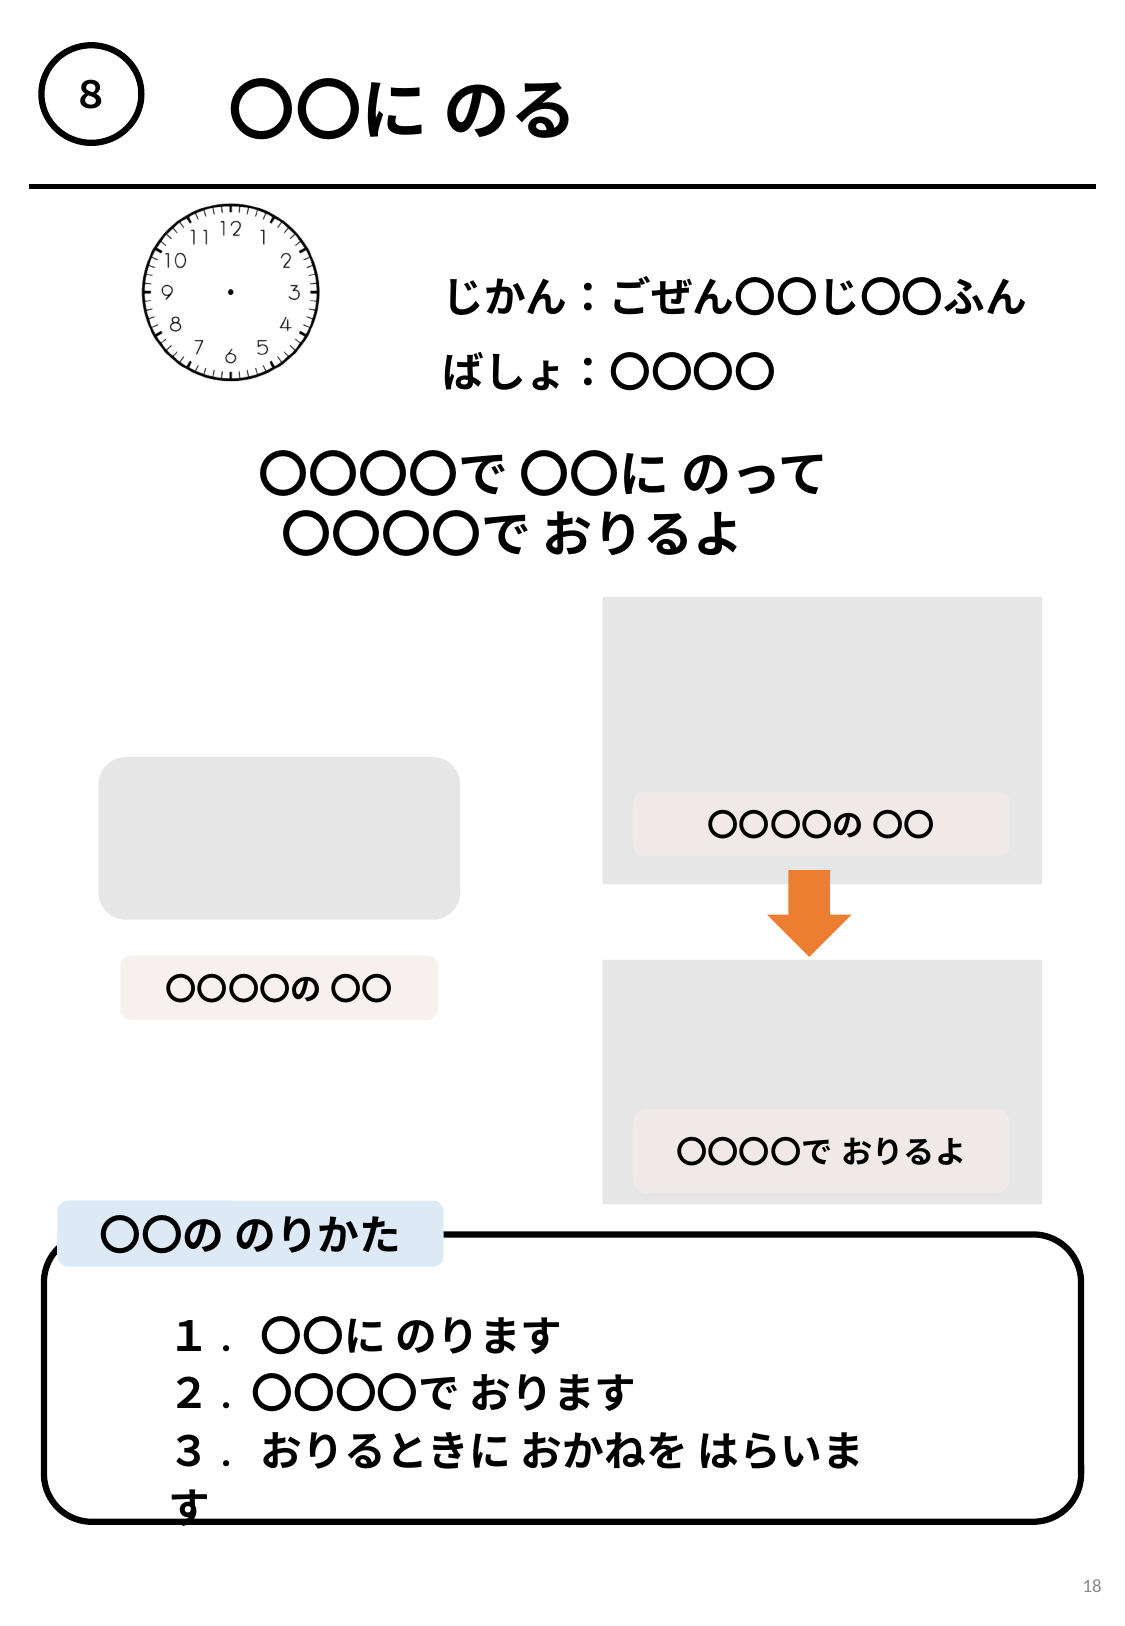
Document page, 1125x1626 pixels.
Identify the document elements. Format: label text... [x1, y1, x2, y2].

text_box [28, 44, 1125, 408]
text_box 〇〇〇〇で 〇〇に のって 〇〇〇〇で おりるよ [243, 434, 1125, 570]
text_box [601, 595, 1044, 886]
text_box 〇〇〇〇の 〇〇 [633, 791, 1010, 857]
slide_number 18 [863, 1541, 1117, 1625]
text_box 〇〇〇〇で おりるよ [633, 1108, 1010, 1194]
text_box [96, 755, 463, 922]
text_box 〇〇〇〇の 〇〇 [120, 955, 439, 1021]
text_box [601, 958, 1044, 1198]
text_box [43, 1200, 1082, 1522]
text_box [769, 871, 850, 956]
